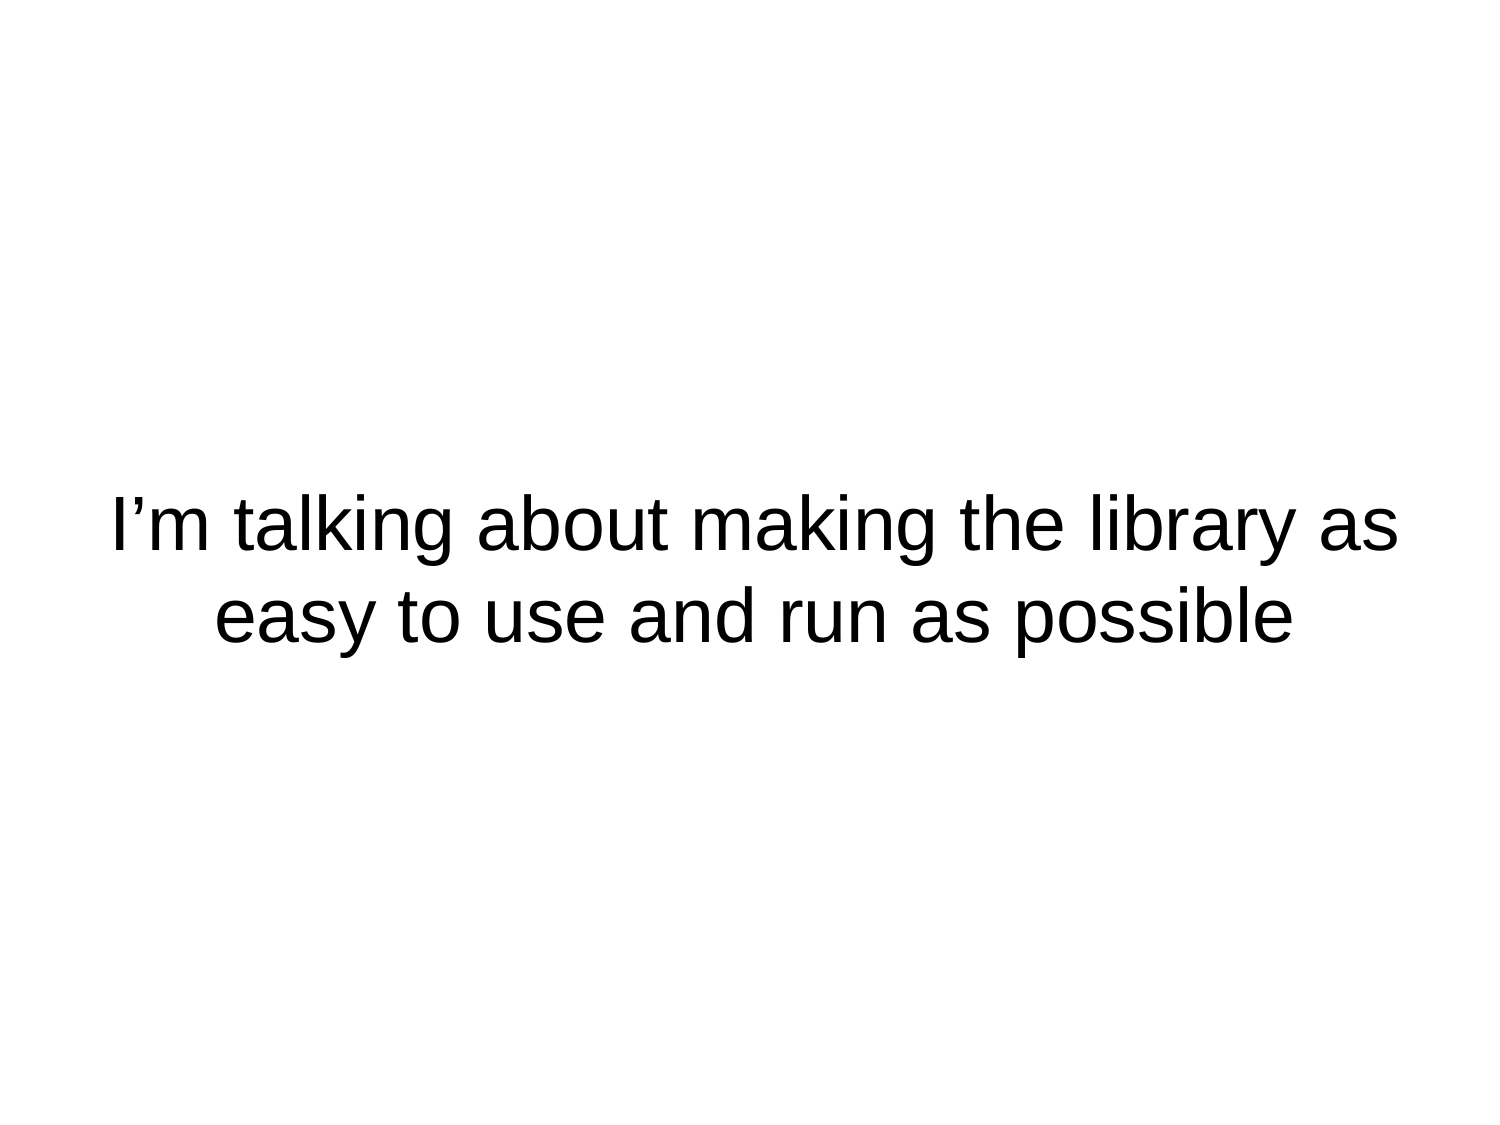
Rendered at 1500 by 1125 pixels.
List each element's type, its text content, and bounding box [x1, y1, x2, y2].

title I’m talking about making the library as easy to use and run as possible [34, 451, 1477, 674]
